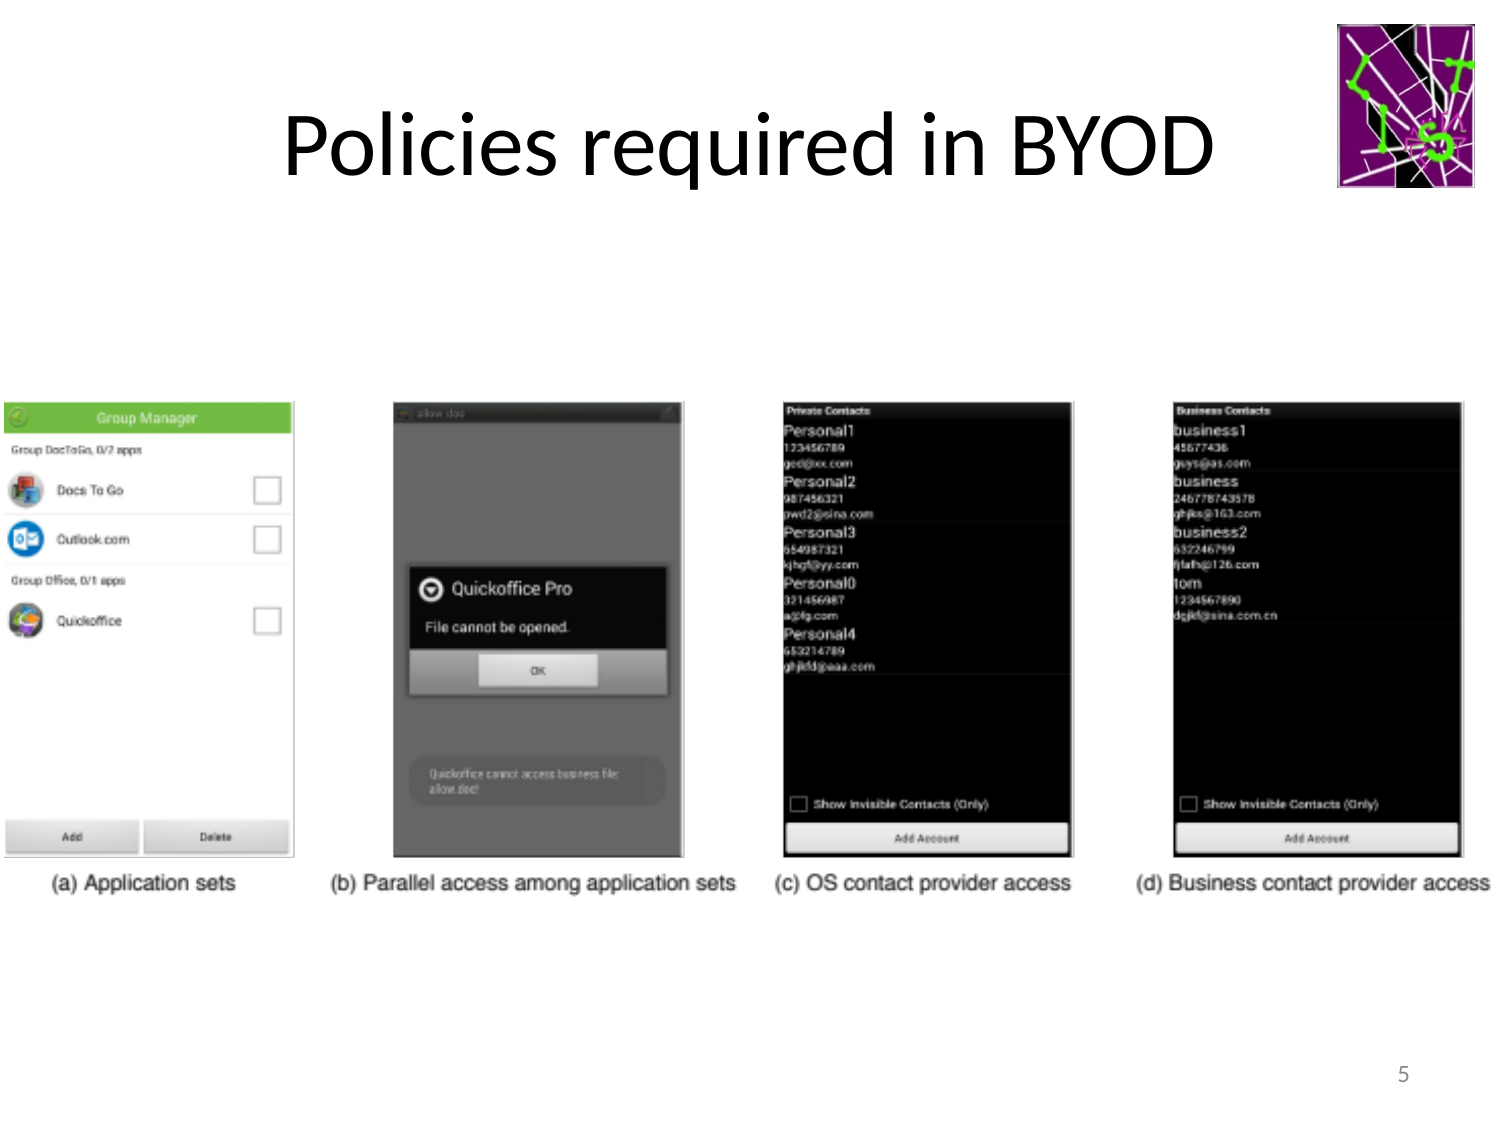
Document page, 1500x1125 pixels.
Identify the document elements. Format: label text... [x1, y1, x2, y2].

title Policies required in BYOD [75, 45, 1425, 233]
picture [1337, 24, 1475, 188]
slide_number 5 [1074, 1071, 1425, 1103]
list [3, 237, 1500, 1063]
